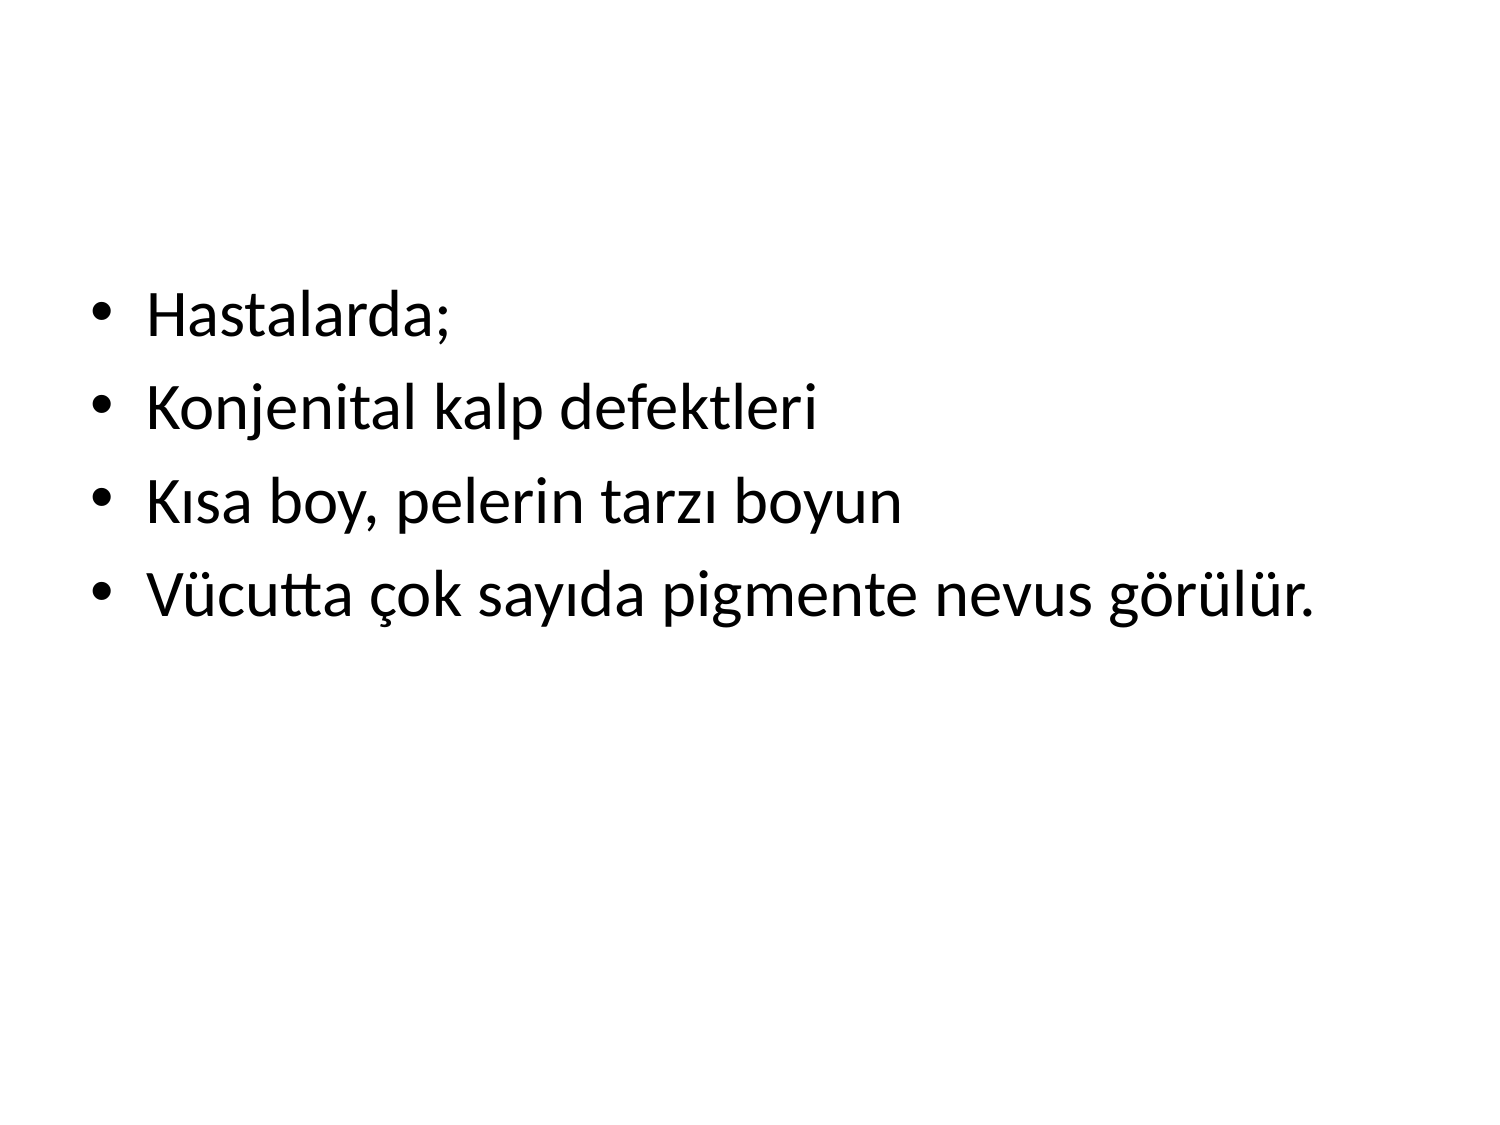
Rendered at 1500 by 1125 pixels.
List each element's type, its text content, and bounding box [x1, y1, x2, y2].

list Hastalarda; Konjenital kalp defektleri Kısa boy, pelerin tarzı boyun Vücutta çok sayıda pigmente nevus görülür. [75, 262, 1425, 1005]
